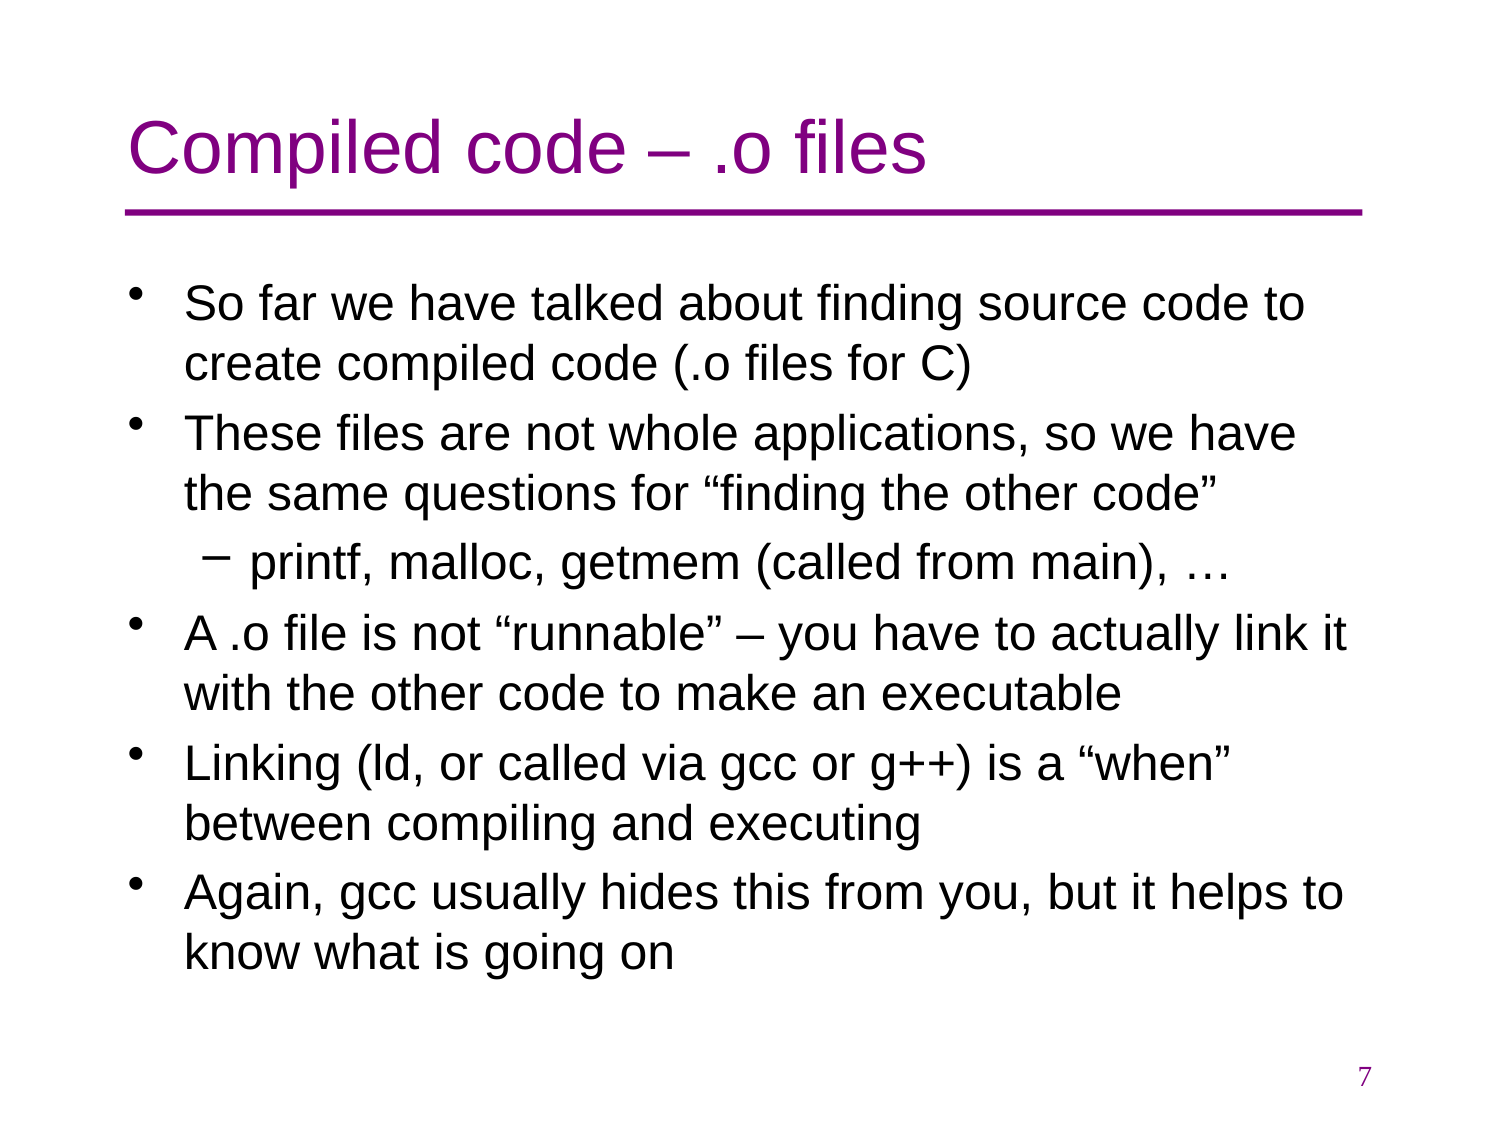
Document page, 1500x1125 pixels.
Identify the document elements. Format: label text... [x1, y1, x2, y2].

list So far we have talked about finding source code to create compiled code (.o files for C) These files are not whole applications, so we have the same questions for “finding the other code” printf, malloc, getmem (called from main), … A .o file is not “runnable” – you have to actually link it with the other code to make an executable Linking (ld, or called via gcc or g++) is a “when” between compiling and executing Again, gcc usually hides this from you, but it helps to know what is going on [112, 262, 1388, 1000]
title Compiled code – .o files [112, 50, 1388, 238]
slide_number 7 [1074, 1049, 1388, 1125]
